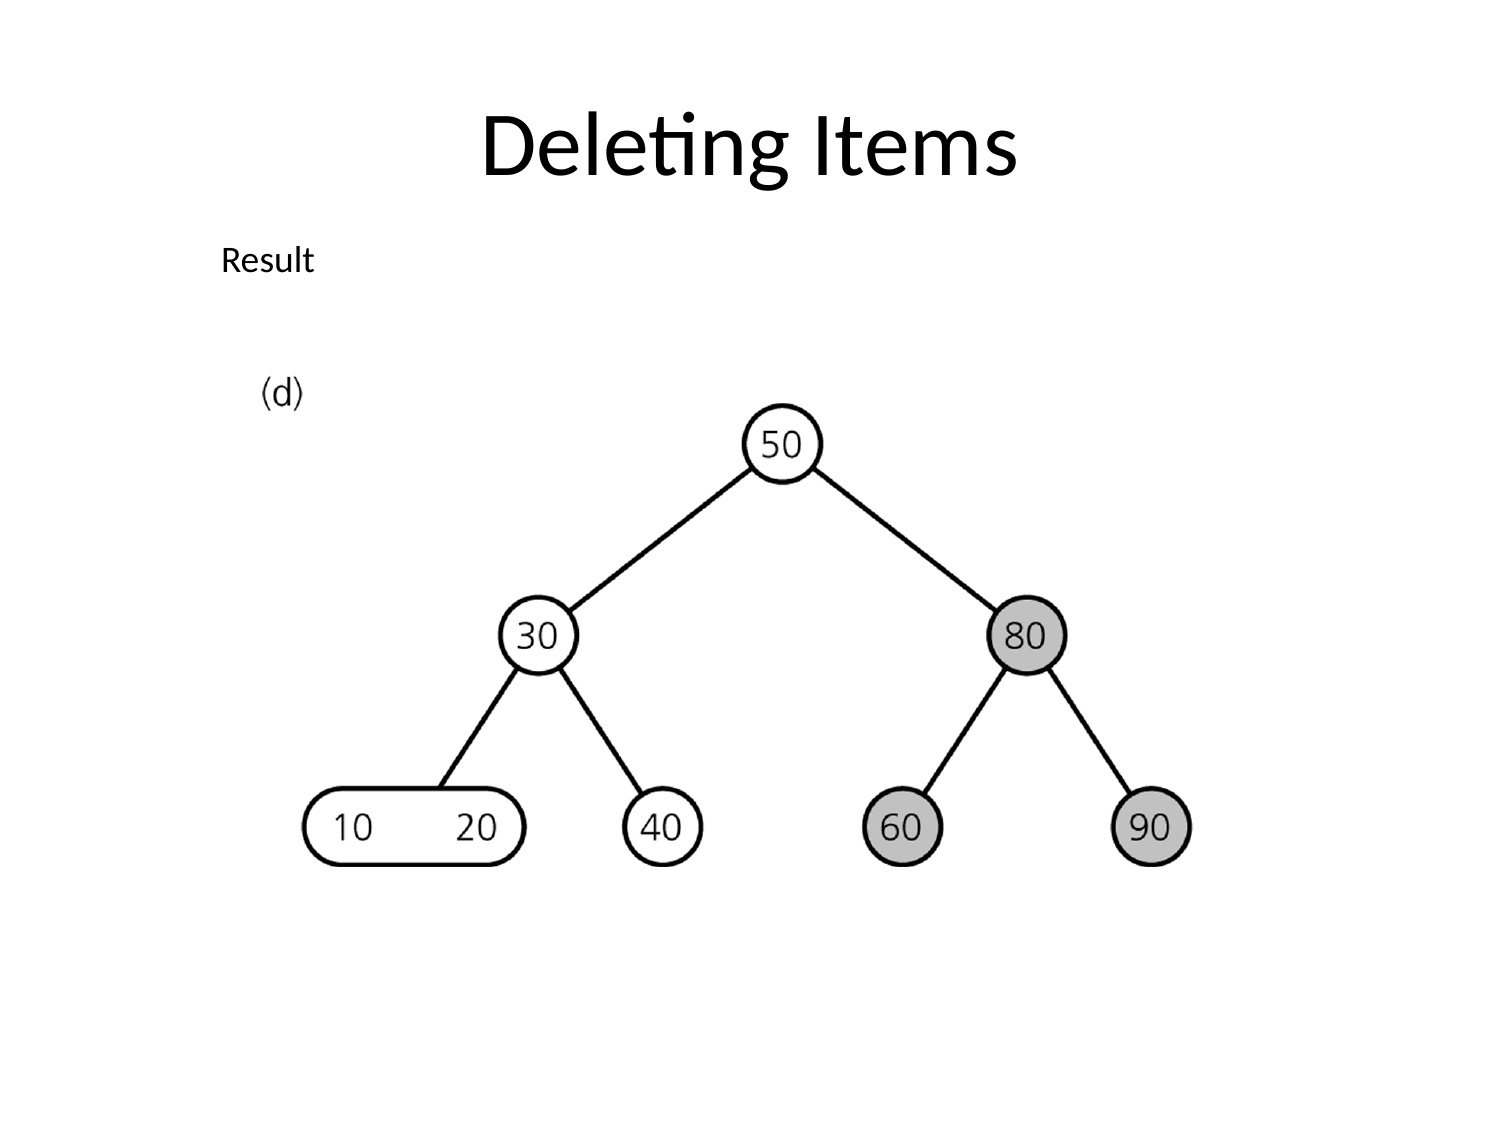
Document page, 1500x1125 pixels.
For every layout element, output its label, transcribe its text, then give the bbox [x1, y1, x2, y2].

picture [261, 355, 1197, 867]
title Deleting Items [75, 45, 1425, 233]
text_box Result [206, 227, 331, 288]
